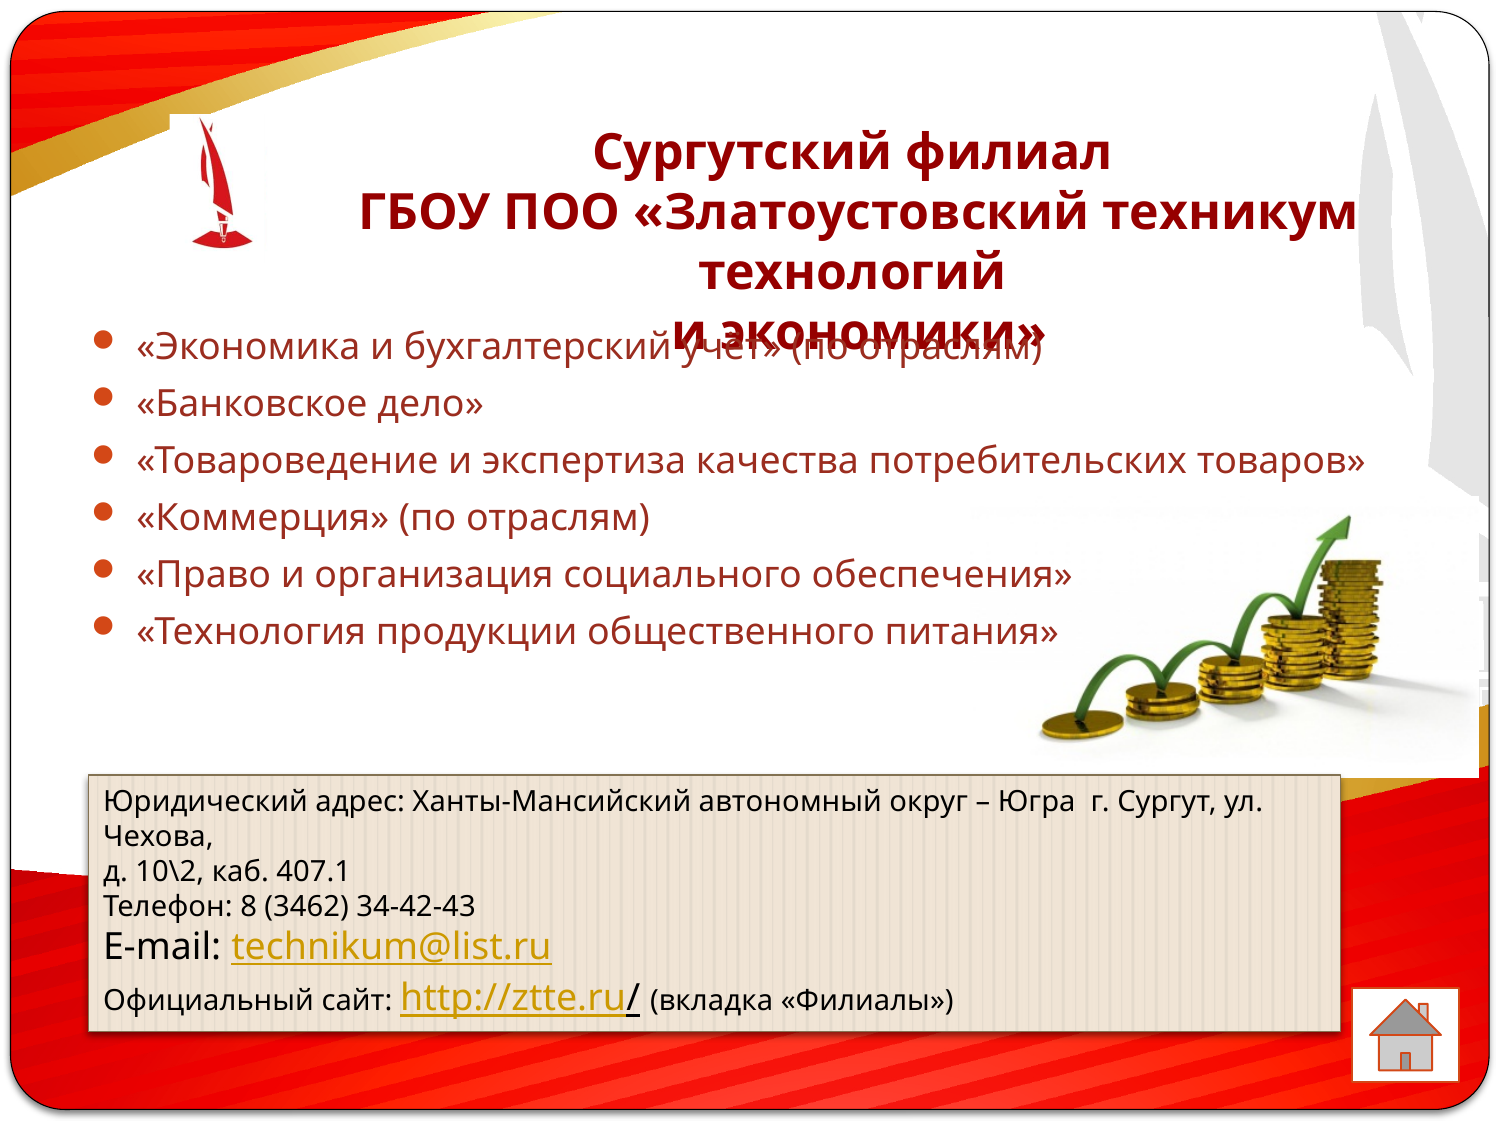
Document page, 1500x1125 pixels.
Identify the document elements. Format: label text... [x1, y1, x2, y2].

text_box «Экономика и бухгалтерский учёт» (по отраслям) «Банковское дело» «Товароведение и экспертиза качества потребительских товаров» «Коммерция» (по отраслям) «Право и организация социального обеспечения» «Технология продукции общественного питания» [76, 314, 1483, 740]
text_box [1351, 987, 1460, 1083]
text_box Юридический адрес: Ханты-Мансийский автономный округ – Югра г. Сургут, ул. Чехова, д. 10\2, каб. 407.1 Телефон: 8 (3462) 34-42-43 E-mail: technikum@list.ru Официальный сайт: http://ztte.ru/ (вкладка «Филиалы») [88, 774, 1341, 1032]
picture [12, 12, 1488, 1108]
text_box Сургутский филиал ГБОУ ПОО «Златоустовский техникум технологий и экономики» [218, 111, 1500, 367]
